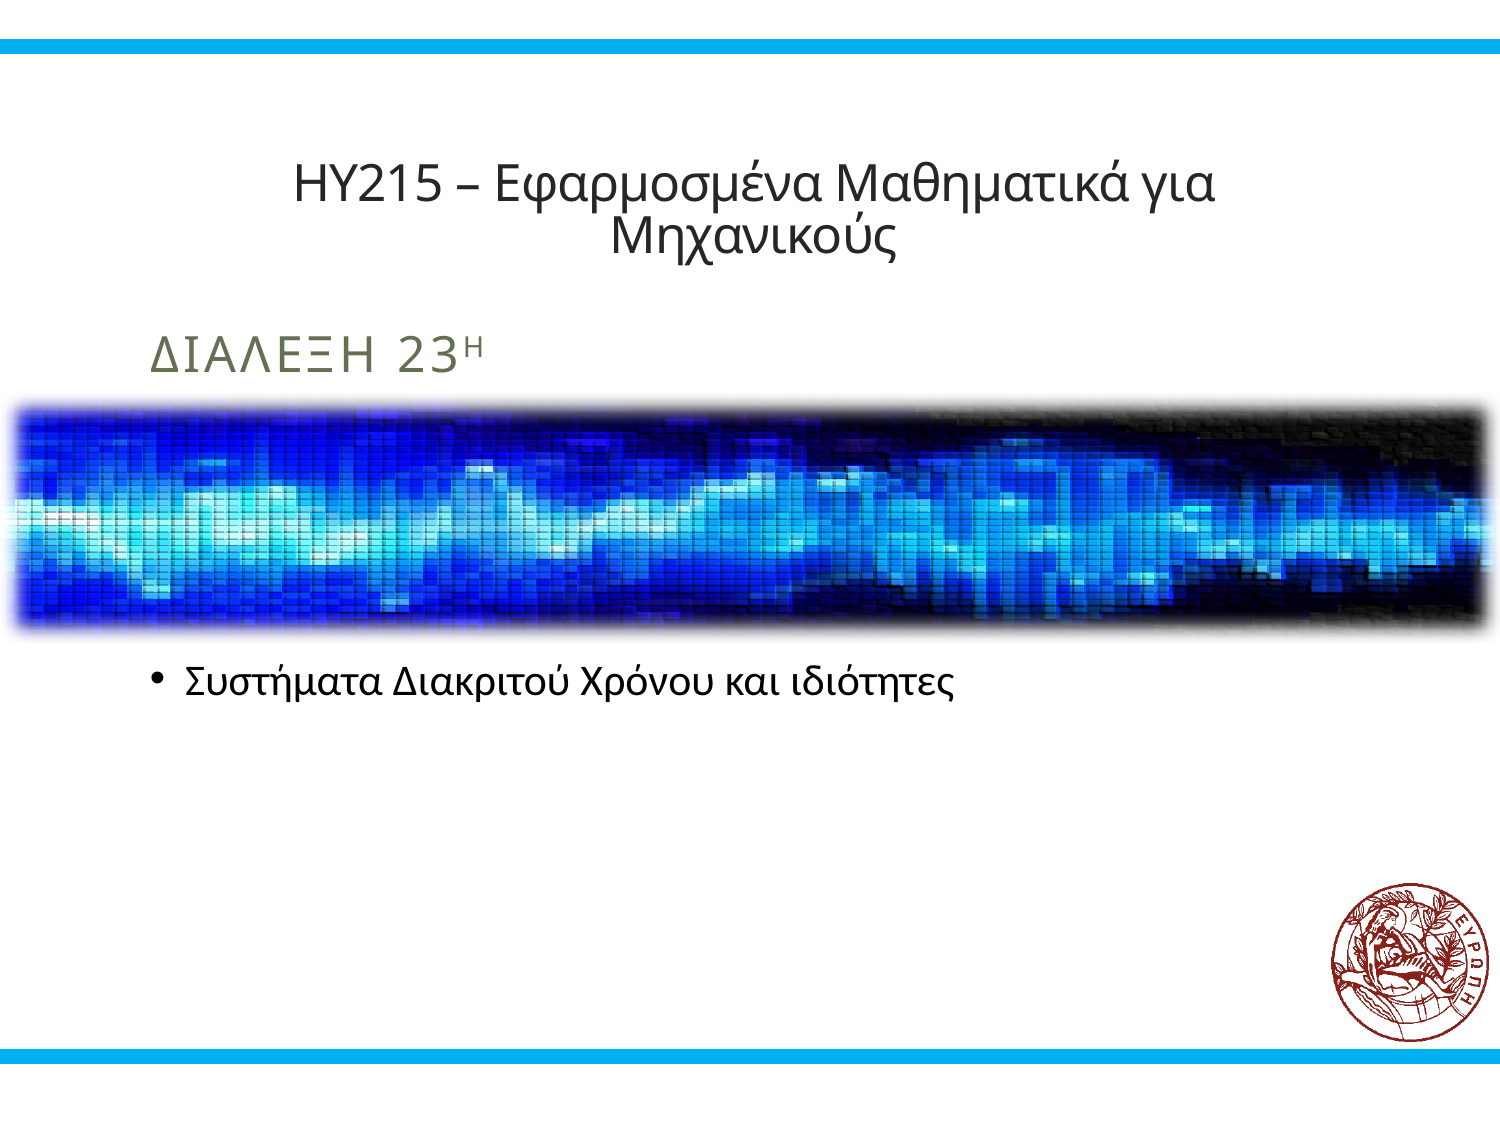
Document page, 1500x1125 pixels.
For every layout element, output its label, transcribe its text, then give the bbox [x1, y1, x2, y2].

text_box [0, 39, 1500, 54]
picture [0, 391, 1500, 644]
subtitle Διαλεξη 23η [135, 321, 1373, 388]
text_box Συστήματα Διακριτού Χρόνου και ιδιότητες [135, 652, 1301, 712]
picture [1330, 883, 1490, 1042]
subtitle Διαλεξη 23η [135, 652, 1373, 875]
text_box [0, 1049, 1500, 1064]
title HY215 – Εφαρμοσμένα Μαθηματικά για Μηχανικούς [135, 151, 1373, 272]
